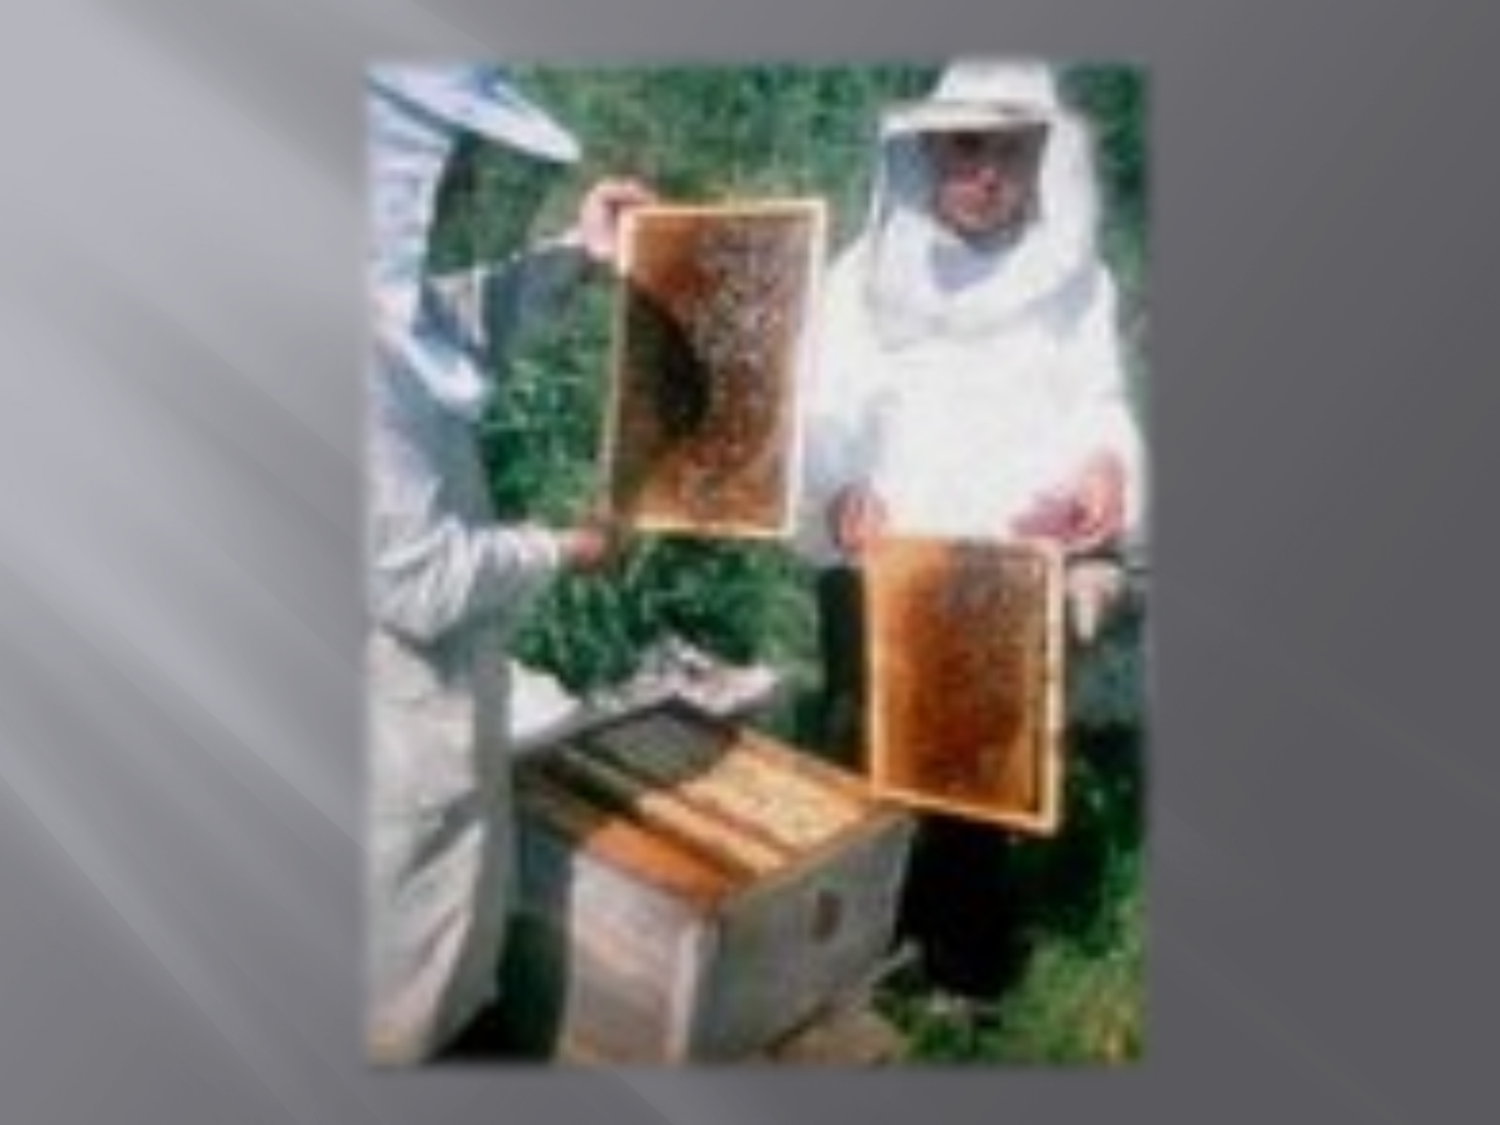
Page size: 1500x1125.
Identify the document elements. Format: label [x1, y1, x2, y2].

list [351, 46, 1165, 1082]
